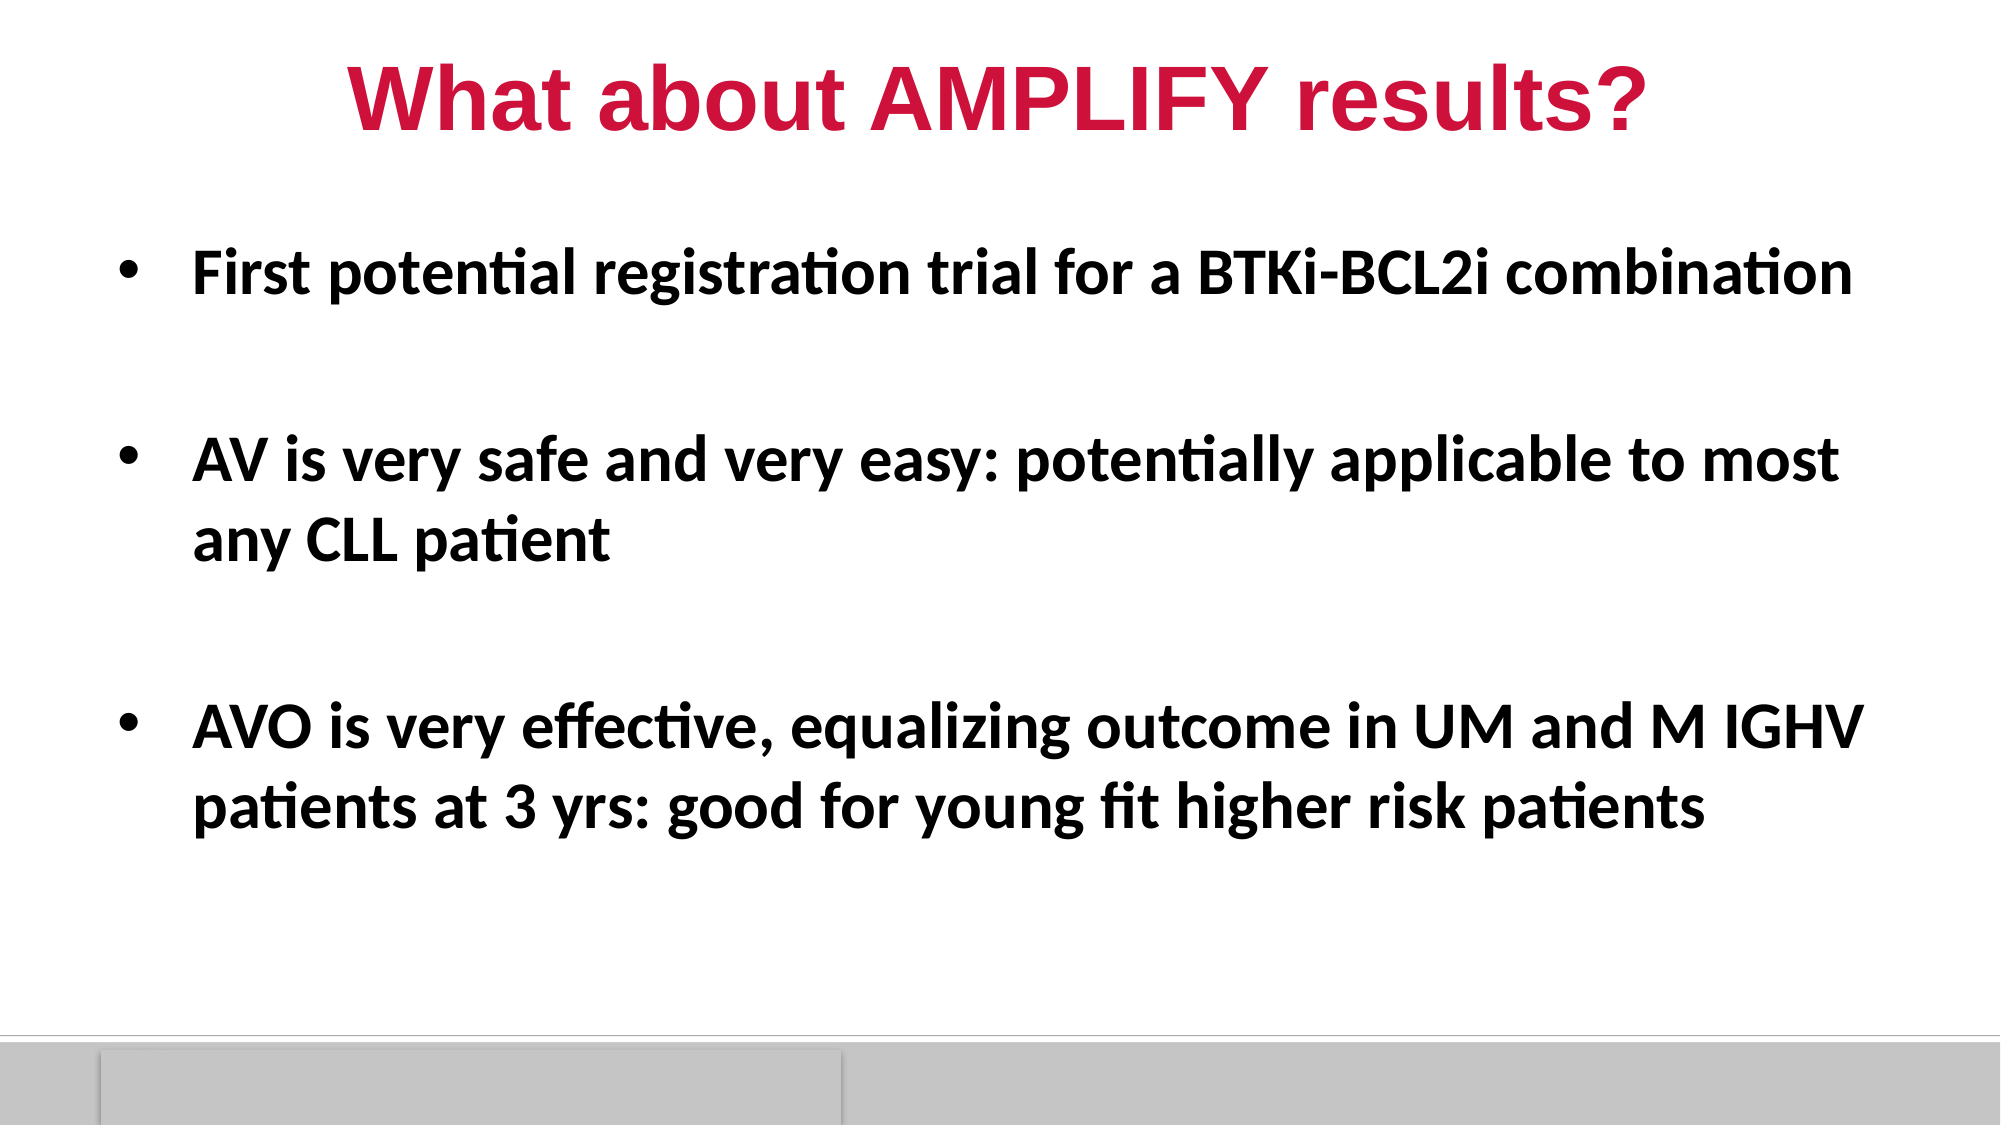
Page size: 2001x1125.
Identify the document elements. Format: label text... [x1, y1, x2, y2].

picture [0, 0, 2001, 1125]
list First potential registration trial for a BTKi-BCL2i combination AV is very safe and very easy: potentially applicable to most any CLL patient AVO is very effective, equalizing outcome in UM and M IGHV patients at 3 yrs: good for young fit higher risk patients [102, 220, 1920, 1007]
title What about AMPLIFY results? [0, 31, 2000, 142]
